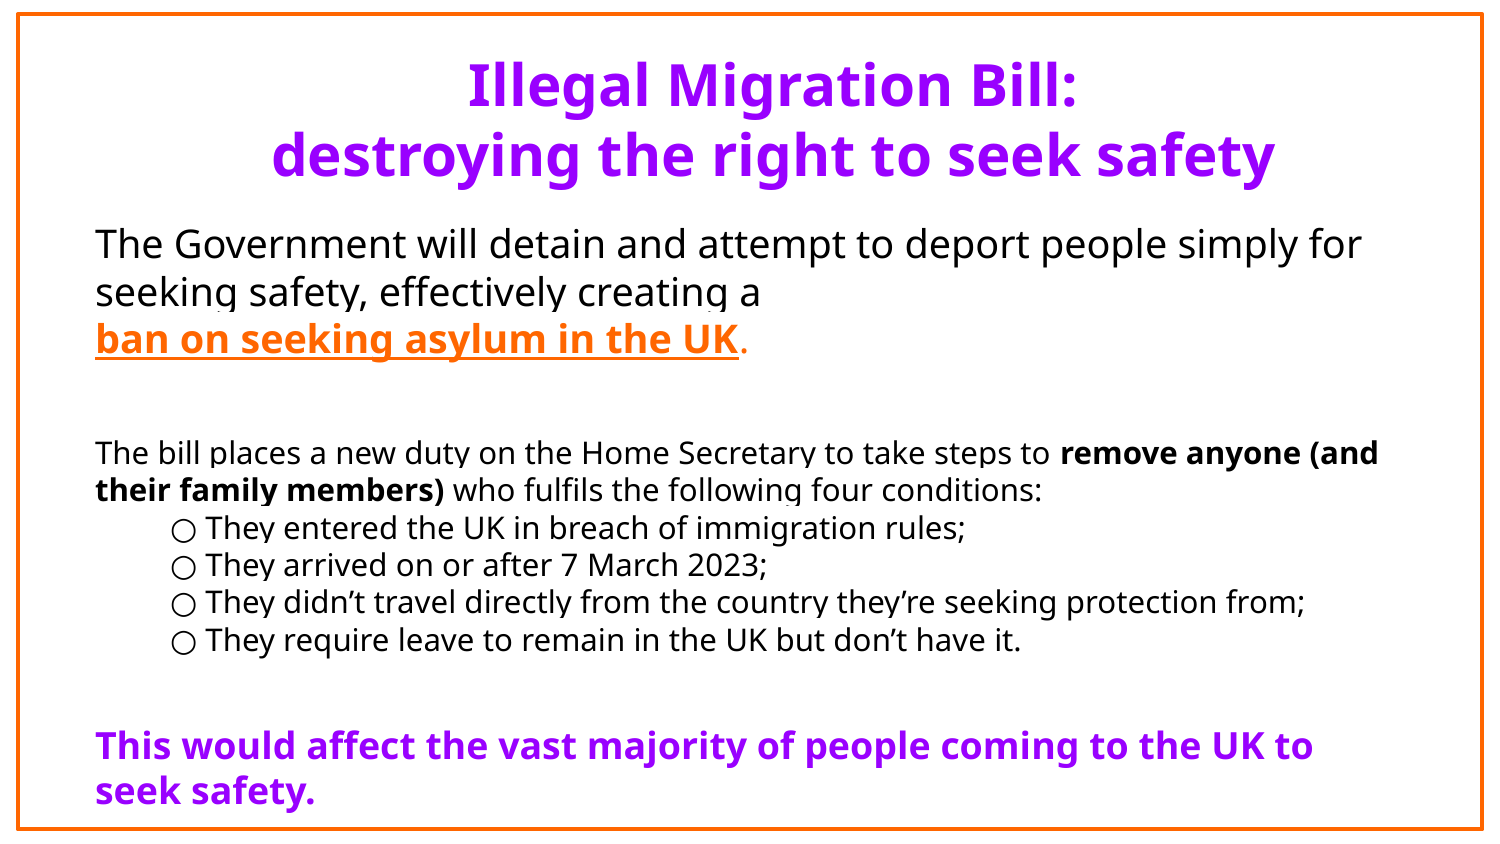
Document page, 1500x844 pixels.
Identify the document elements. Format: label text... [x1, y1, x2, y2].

text_box The Government will detain and attempt to deport people simply for seeking safety, effectively creating a ban on seeking asylum in the UK. The bill places a new duty on the Home Secretary to take steps to remove anyone (and their family members) who fulfils the following four conditions: ○ They entered the UK in breach of immigration rules; ○ They arrived on or after 7 March 2023; ○ They didn’t travel directly from the country they’re seeking protection from; ○ They require leave to remain in the UK but don’t have it. This would affect the vast majority of people coming to the UK to seek safety. [80, 204, 1420, 844]
text_box [17, 14, 1483, 830]
text_box Illegal Migration Bill: destroying the right to seek safety [100, 40, 1447, 381]
